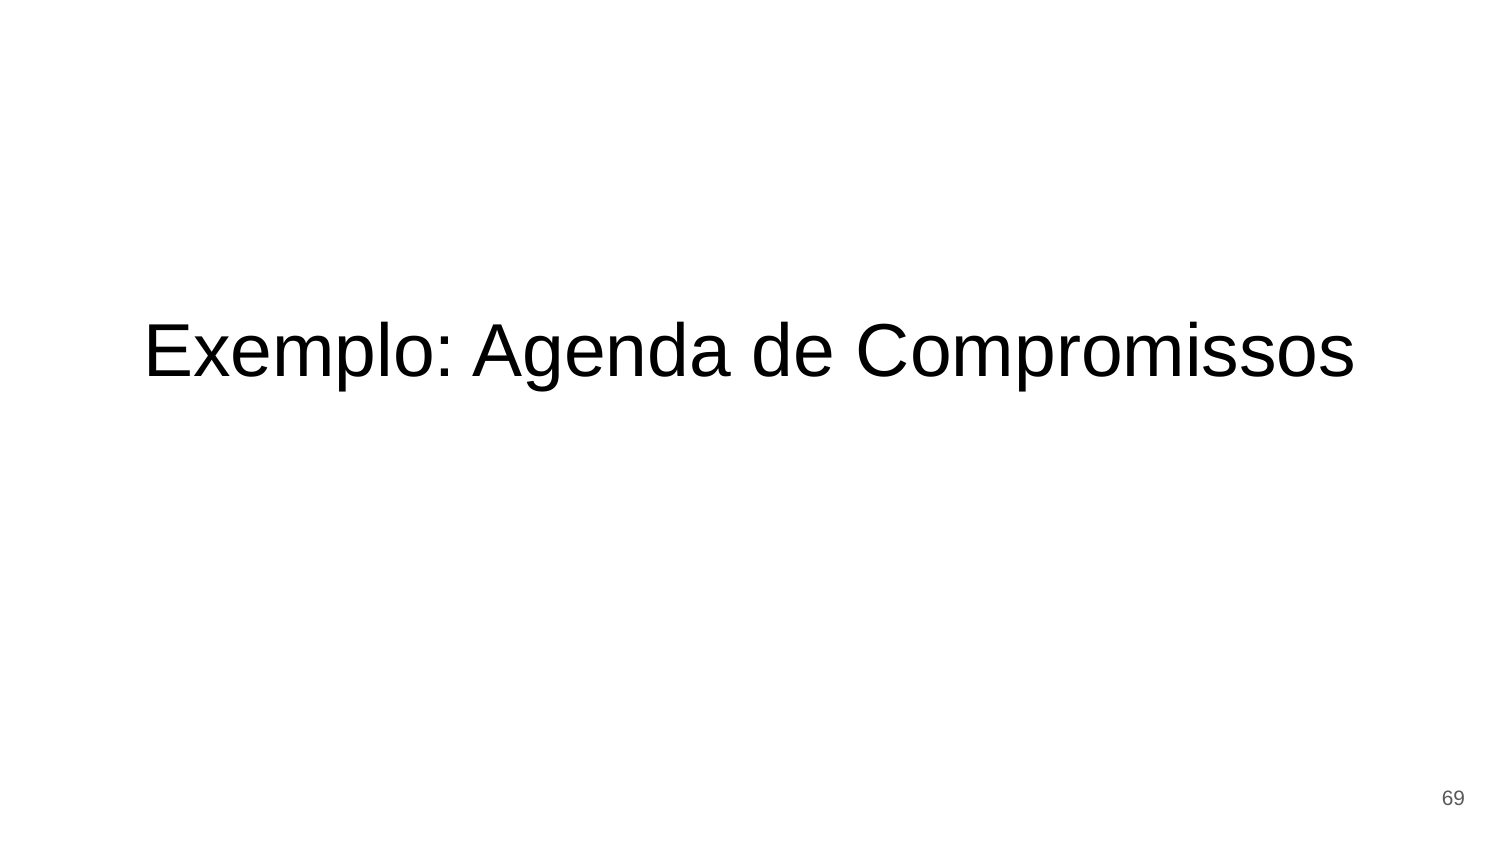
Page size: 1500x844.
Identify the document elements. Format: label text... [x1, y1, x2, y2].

slide_number 69 [1389, 764, 1480, 830]
title Exemplo: Agenda de Compromissos [51, 277, 1449, 416]
